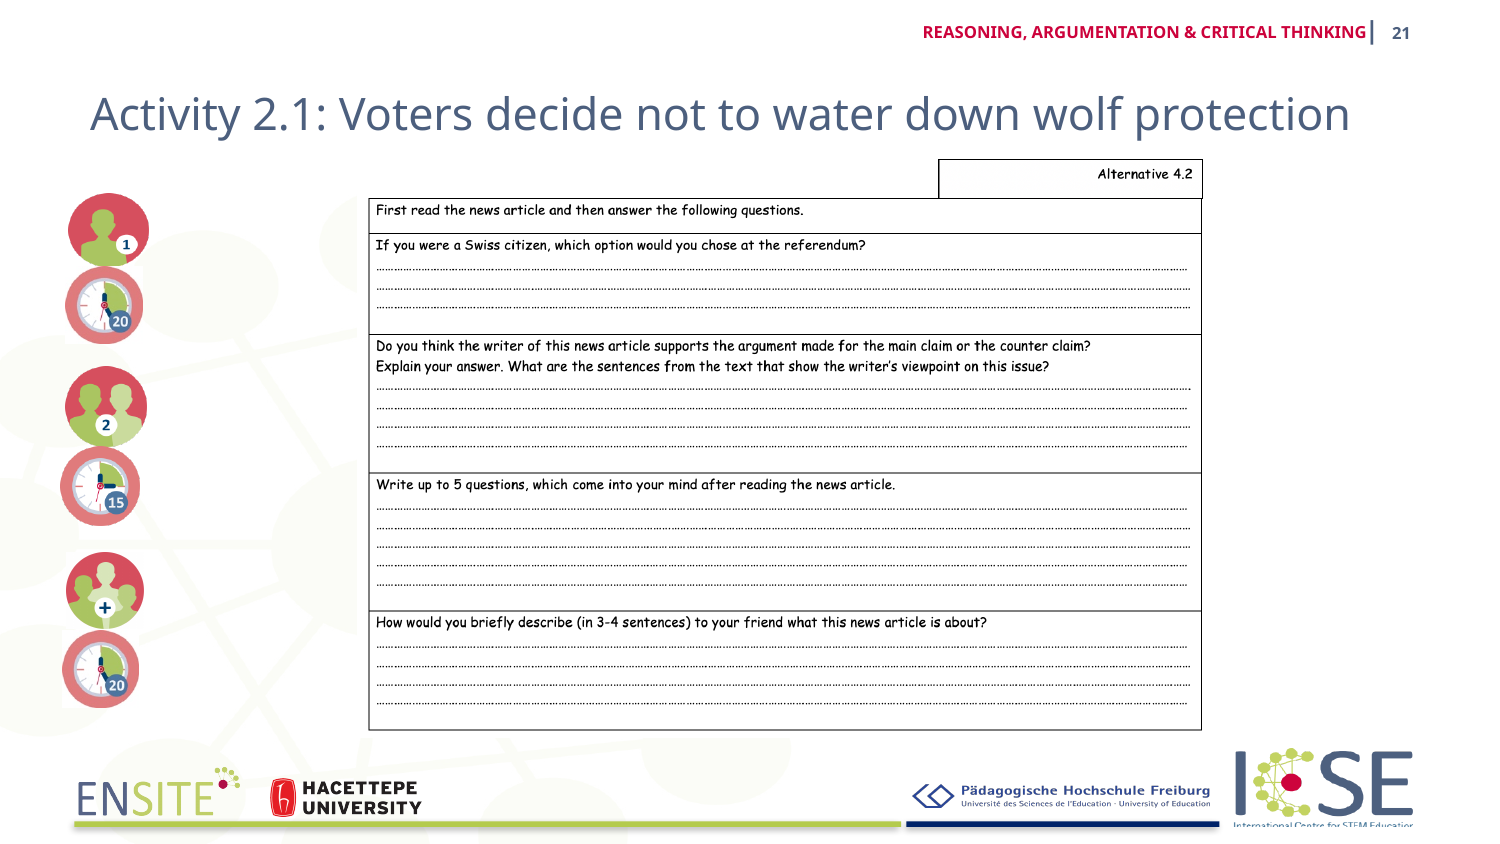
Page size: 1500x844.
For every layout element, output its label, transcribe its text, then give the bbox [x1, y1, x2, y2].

picture [61, 552, 144, 708]
footer REASONING, ARGUMENTATION & CRITICAL THINKING [877, 9, 1414, 55]
picture [356, 144, 1211, 739]
picture [912, 784, 1210, 808]
title Activity 2.1: Voters decide not to water down wolf protection [75, 72, 1425, 153]
picture [60, 366, 147, 526]
picture [65, 193, 150, 344]
picture [270, 778, 422, 817]
slide_number | 21 [1329, 6, 1427, 52]
picture [74, 762, 240, 834]
